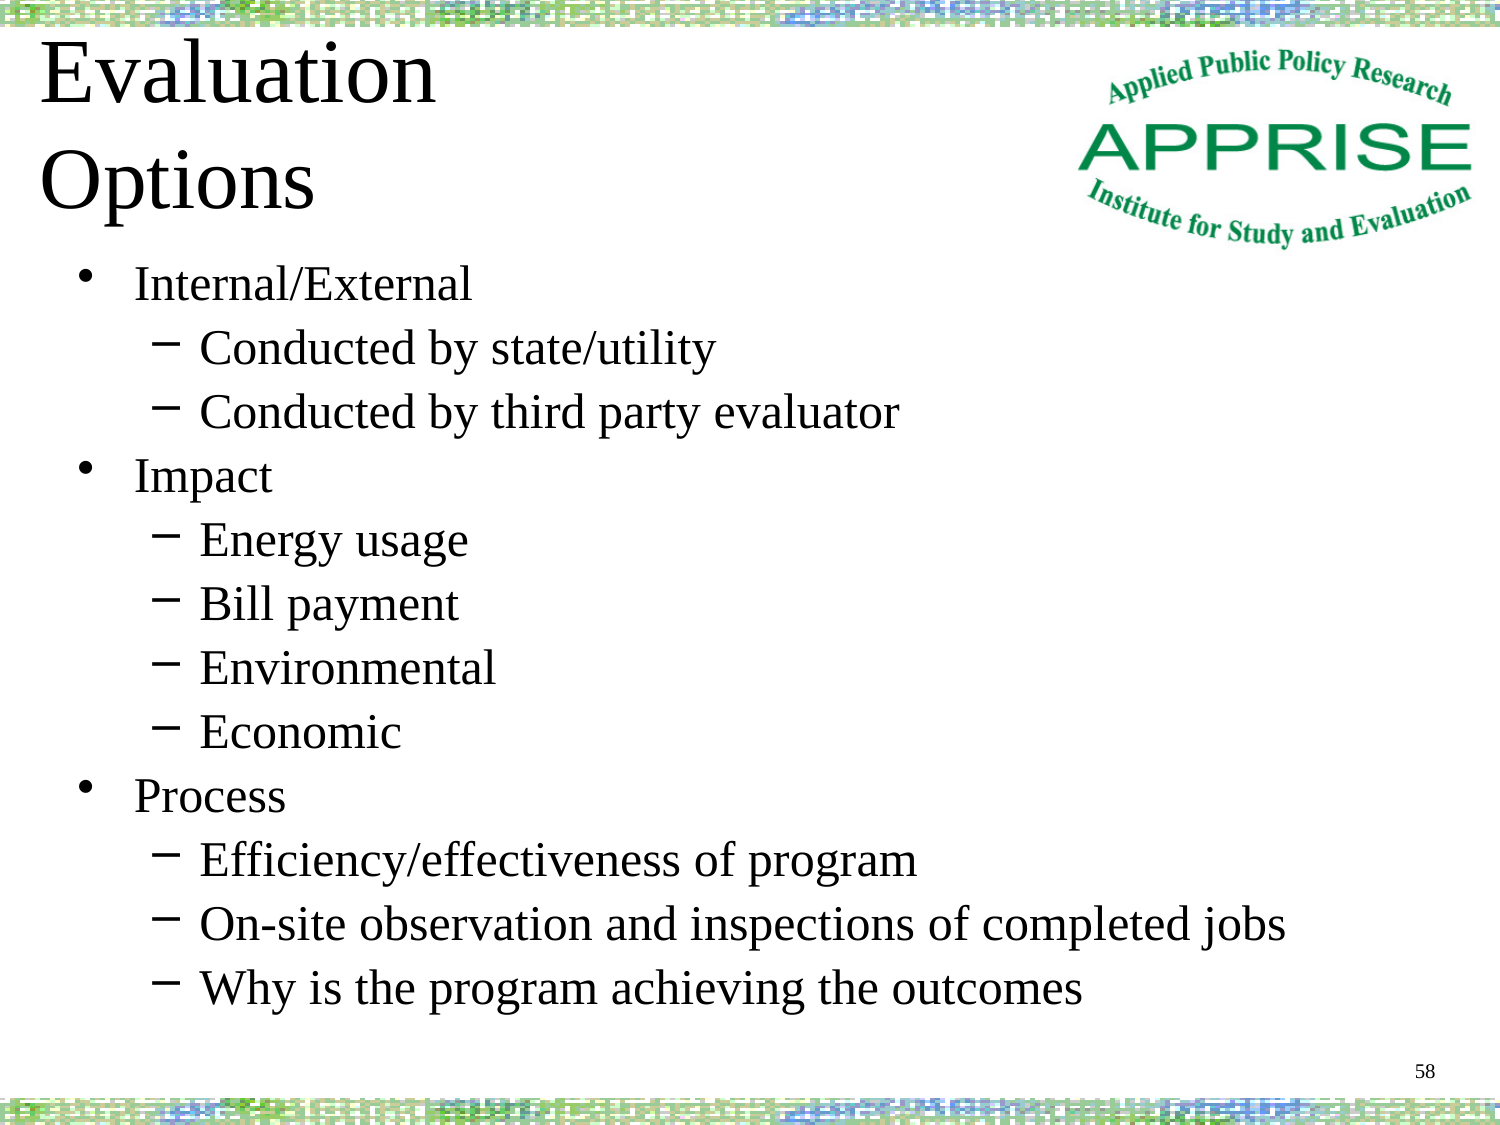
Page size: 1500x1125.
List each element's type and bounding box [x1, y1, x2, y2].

picture [0, 0, 1500, 276]
picture [0, 1098, 1500, 1125]
text_box [1399, 1050, 1463, 1090]
list [62, 249, 1438, 926]
title [24, 27, 1049, 213]
